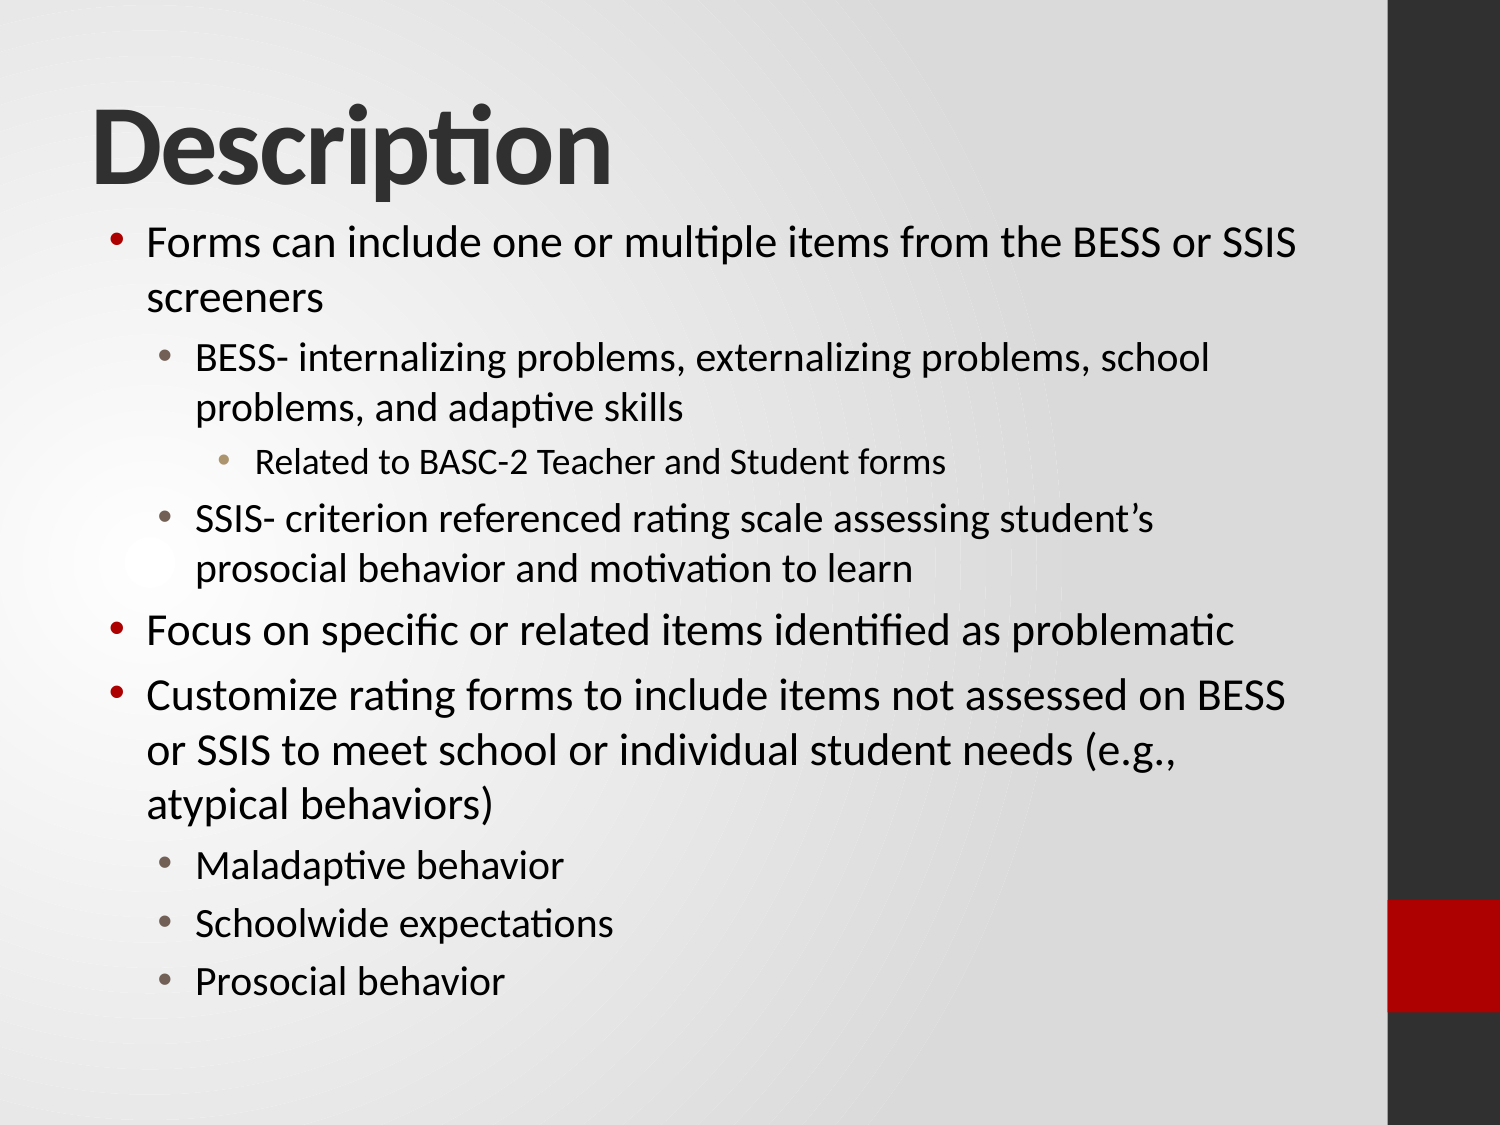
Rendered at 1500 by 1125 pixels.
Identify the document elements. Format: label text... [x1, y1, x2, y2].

list Forms can include one or multiple items from the BESS or SSIS screeners BESS- internalizing problems, externalizing problems, school problems, and adaptive skills Related to BASC-2 Teacher and Student forms SSIS- criterion referenced rating scale assessing student’s prosocial behavior and motivation to learn Focus on specific or related items identified as problematic Customize rating forms to include items not assessed on BESS or SSIS to meet school or individual student needs (e.g., atypical behaviors) Maladaptive behavior Schoolwide expectations Prosocial behavior [75, 204, 1325, 1050]
title Description [75, 45, 1325, 204]
